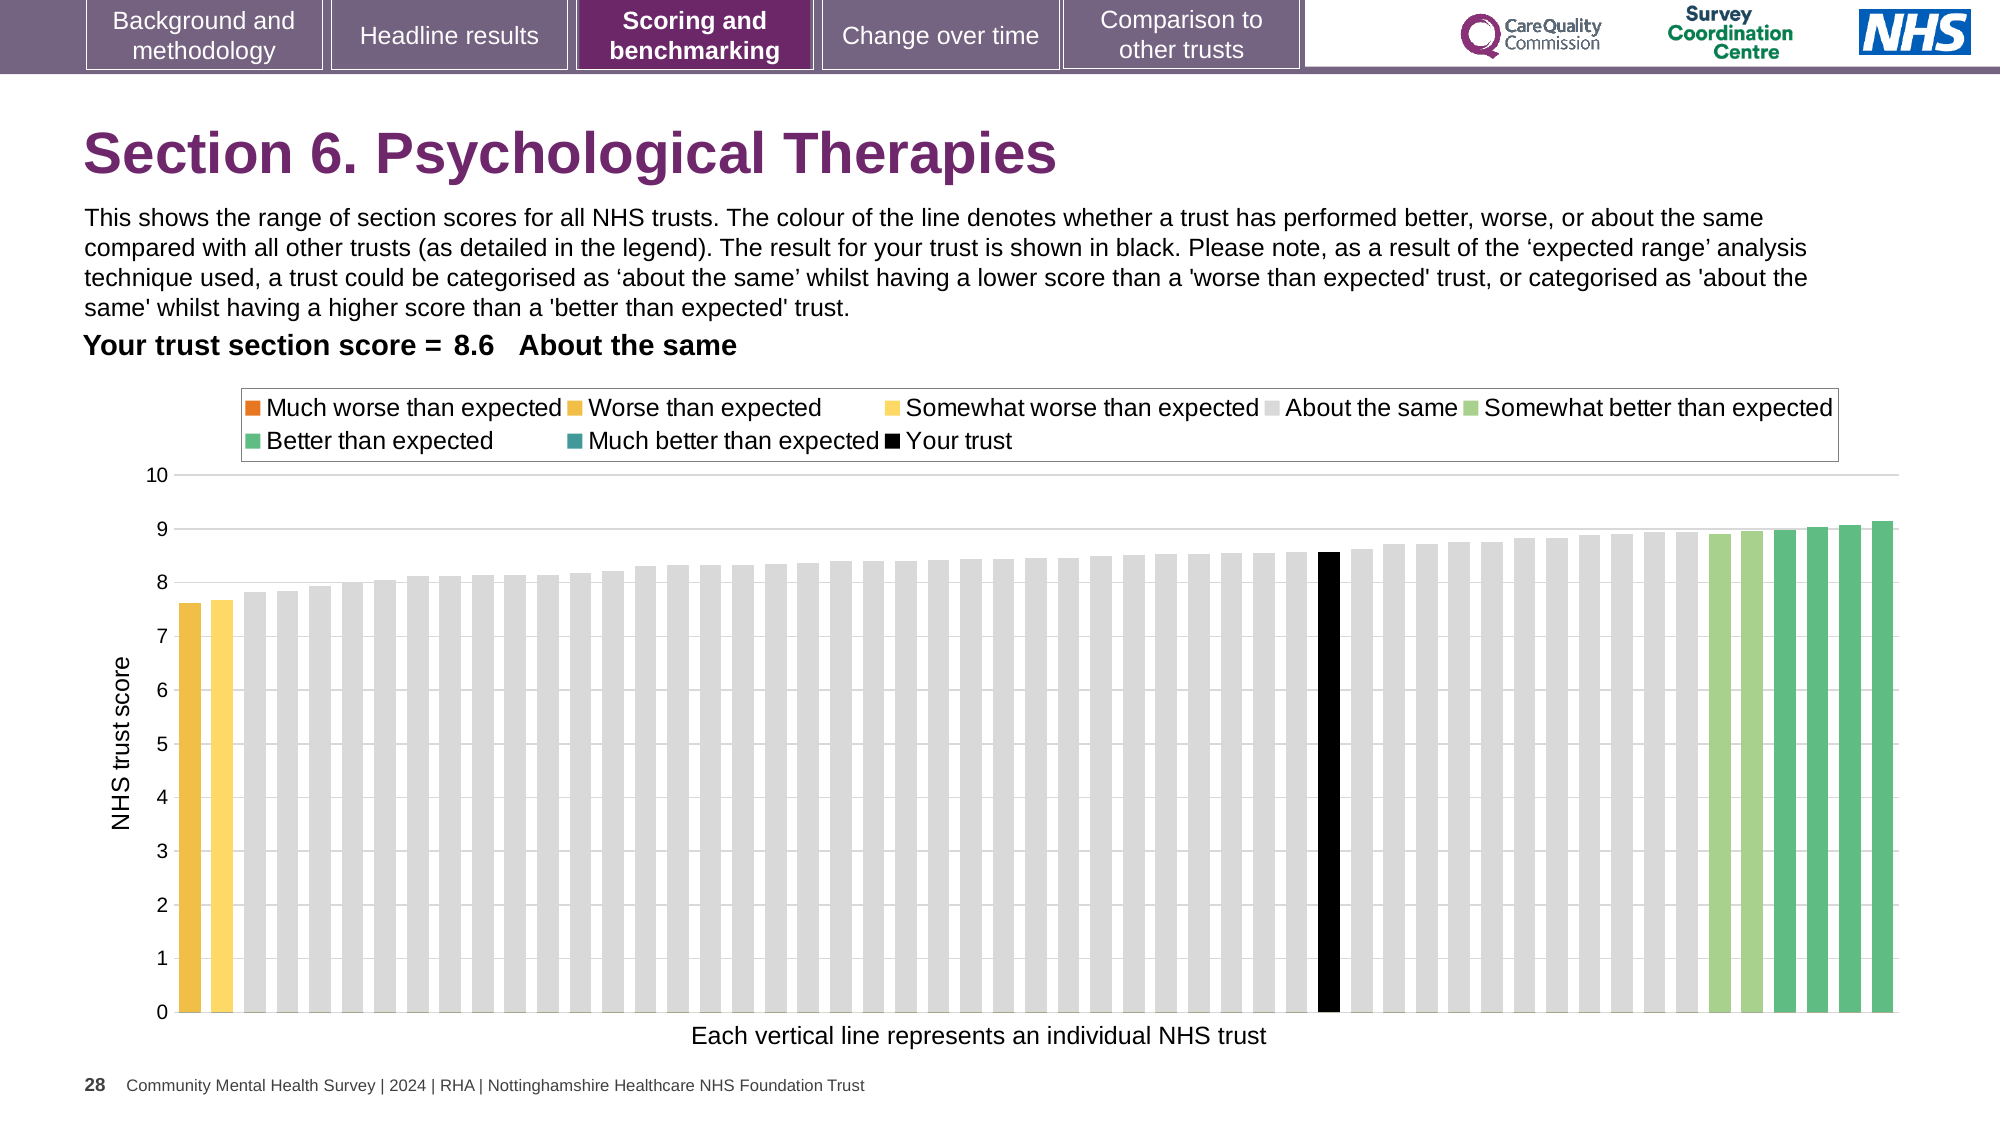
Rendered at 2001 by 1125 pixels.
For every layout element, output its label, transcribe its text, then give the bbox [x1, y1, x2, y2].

text_box Each vertical line represents an individual NHS trust [676, 1036, 1283, 1058]
chart [99, 369, 1923, 1036]
picture [1666, 3, 1794, 61]
text_box This shows the range of section scores for all NHS trusts. The colour of the line denotes whether a trust has performed better, worse, or about the same compared with all other trusts (as detailed in the legend). The result for your trust is shown in black. Please note, as a result of the ‘expected range’ analysis technique used, a trust could be categorised as ‘about the same’ whilst having a lower score than a 'worse than expected' trust, or categorised as 'about the same' whilst having a higher score than a 'better than expected' trust. [69, 194, 1890, 329]
text_box 28 [84, 1065, 122, 1125]
table_header 8.6 [448, 323, 518, 369]
picture [1859, 9, 1971, 55]
title Section 6. Psychological Therapies [68, 100, 1942, 209]
picture [1460, 13, 1602, 59]
table_header Your trust section score = [53, 323, 448, 370]
table_header About the same [518, 323, 1807, 369]
